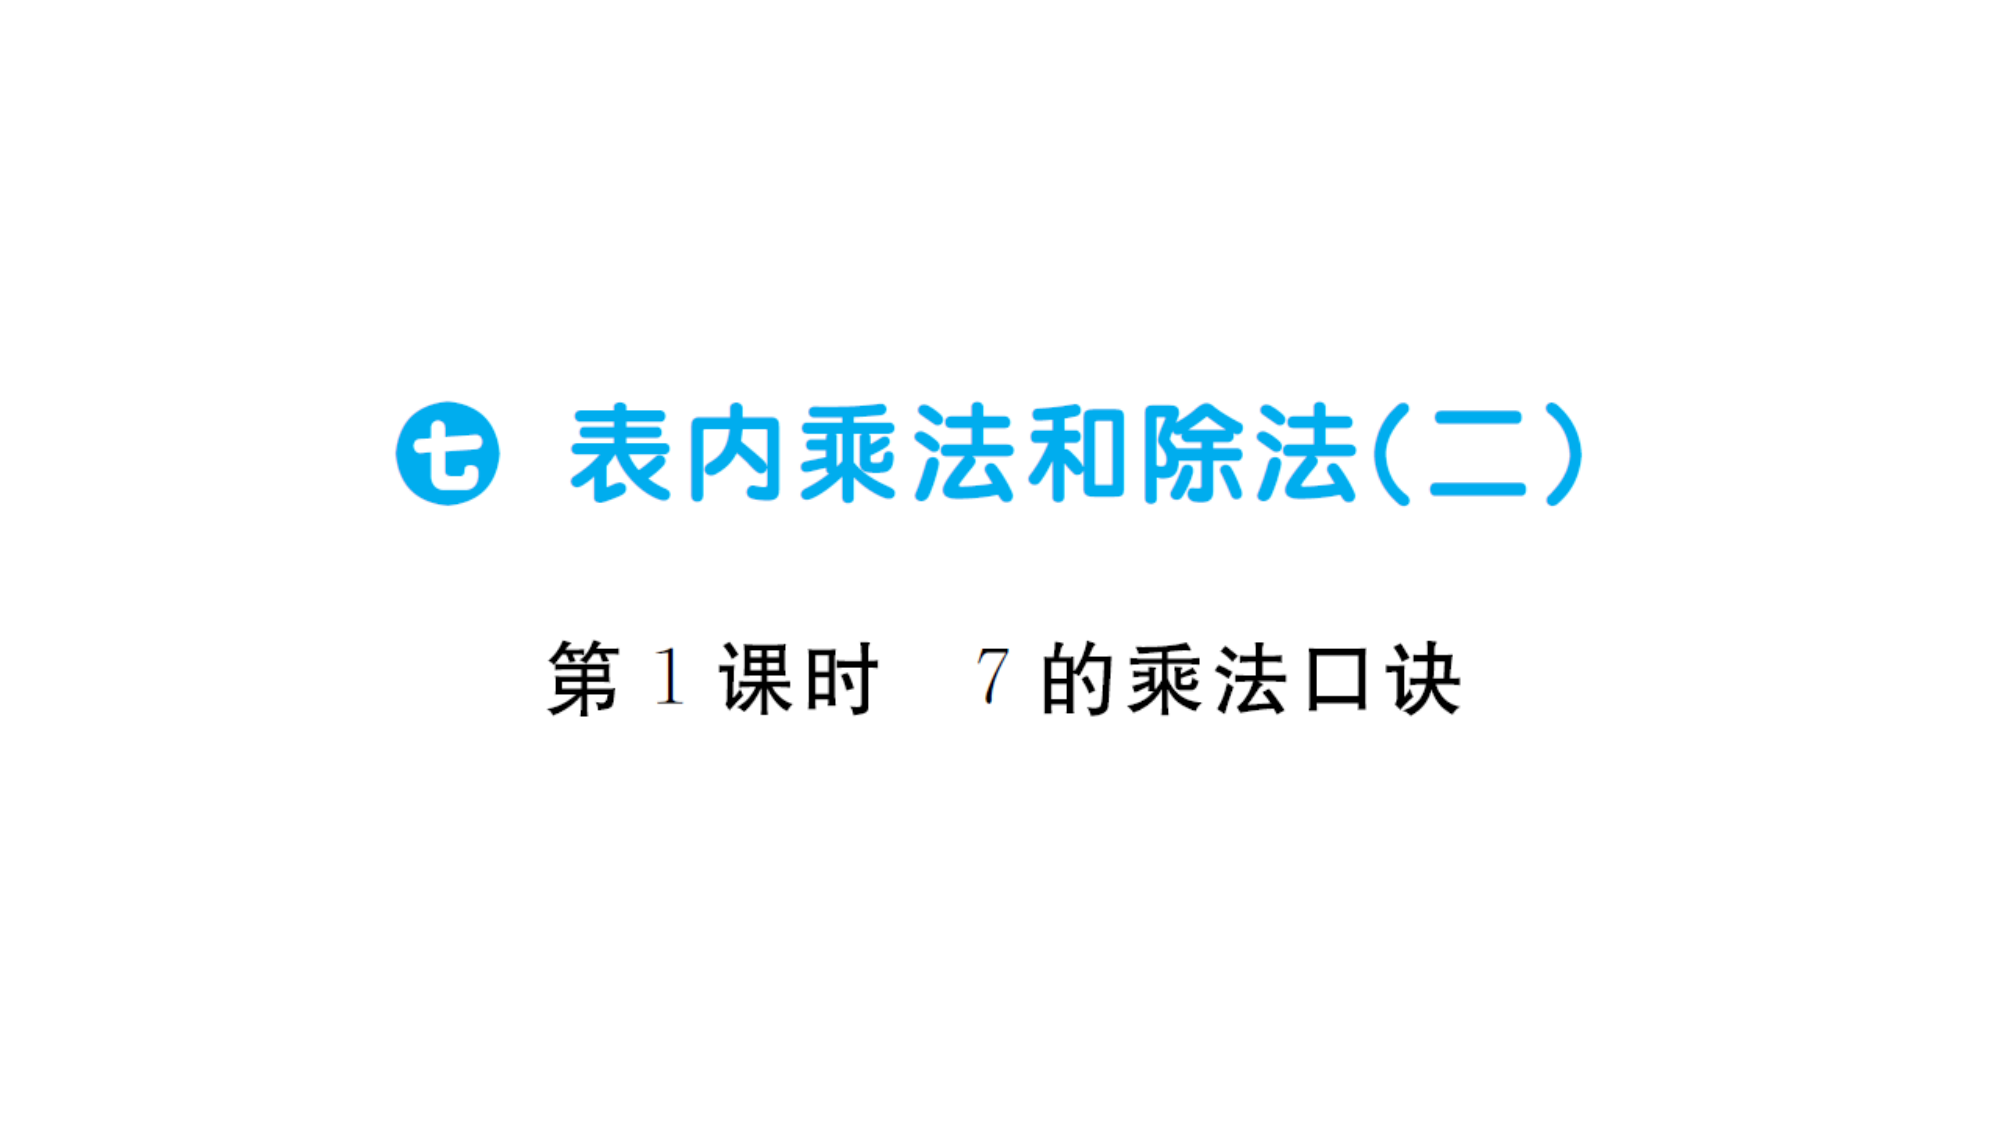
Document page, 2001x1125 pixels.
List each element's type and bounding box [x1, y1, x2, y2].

picture [385, 395, 1615, 539]
picture [530, 597, 1467, 742]
